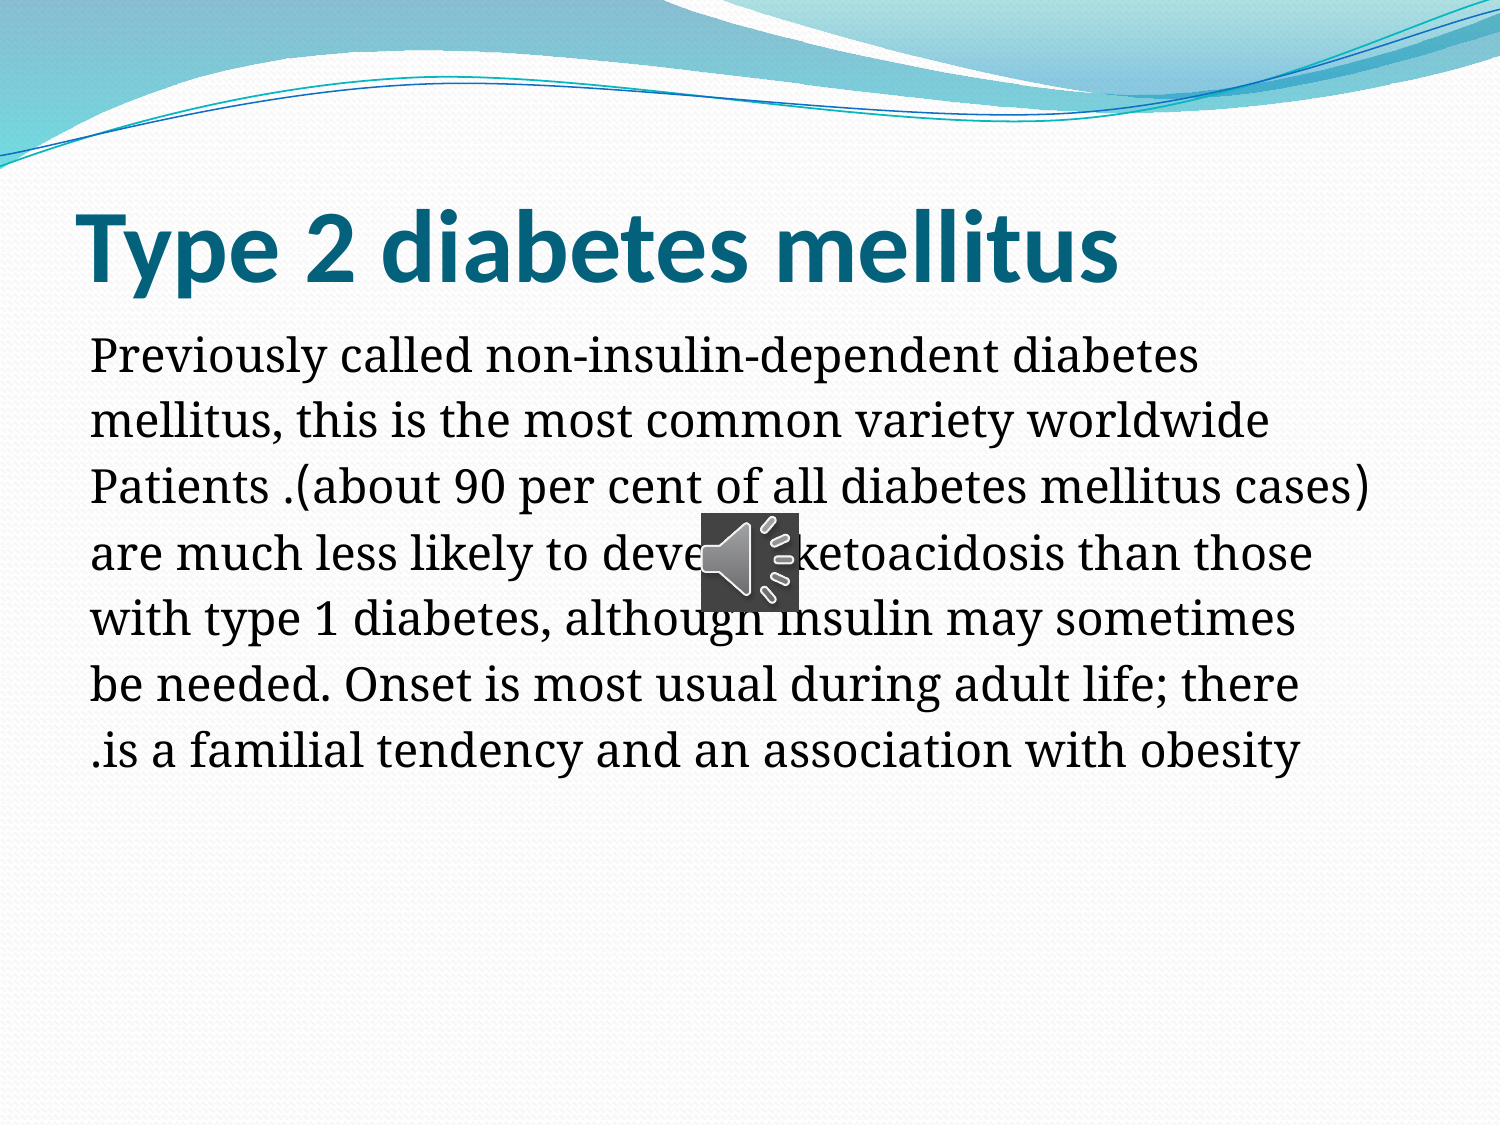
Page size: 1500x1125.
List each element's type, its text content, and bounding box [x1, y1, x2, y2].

title Type 2 diabetes mellitus [75, 115, 1425, 303]
list Previously called non-insulin-dependent diabetes mellitus, this is the most common variety worldwide (about 90 per cent of all diabetes mellitus cases). Patients are much less likely to develop ketoacidosis than those with type 1 diabetes, although insulin may sometimes be needed. Onset is most usual during adult life; there is a familial tendency and an association with obesity. [75, 317, 1425, 1038]
picture [699, 512, 801, 613]
